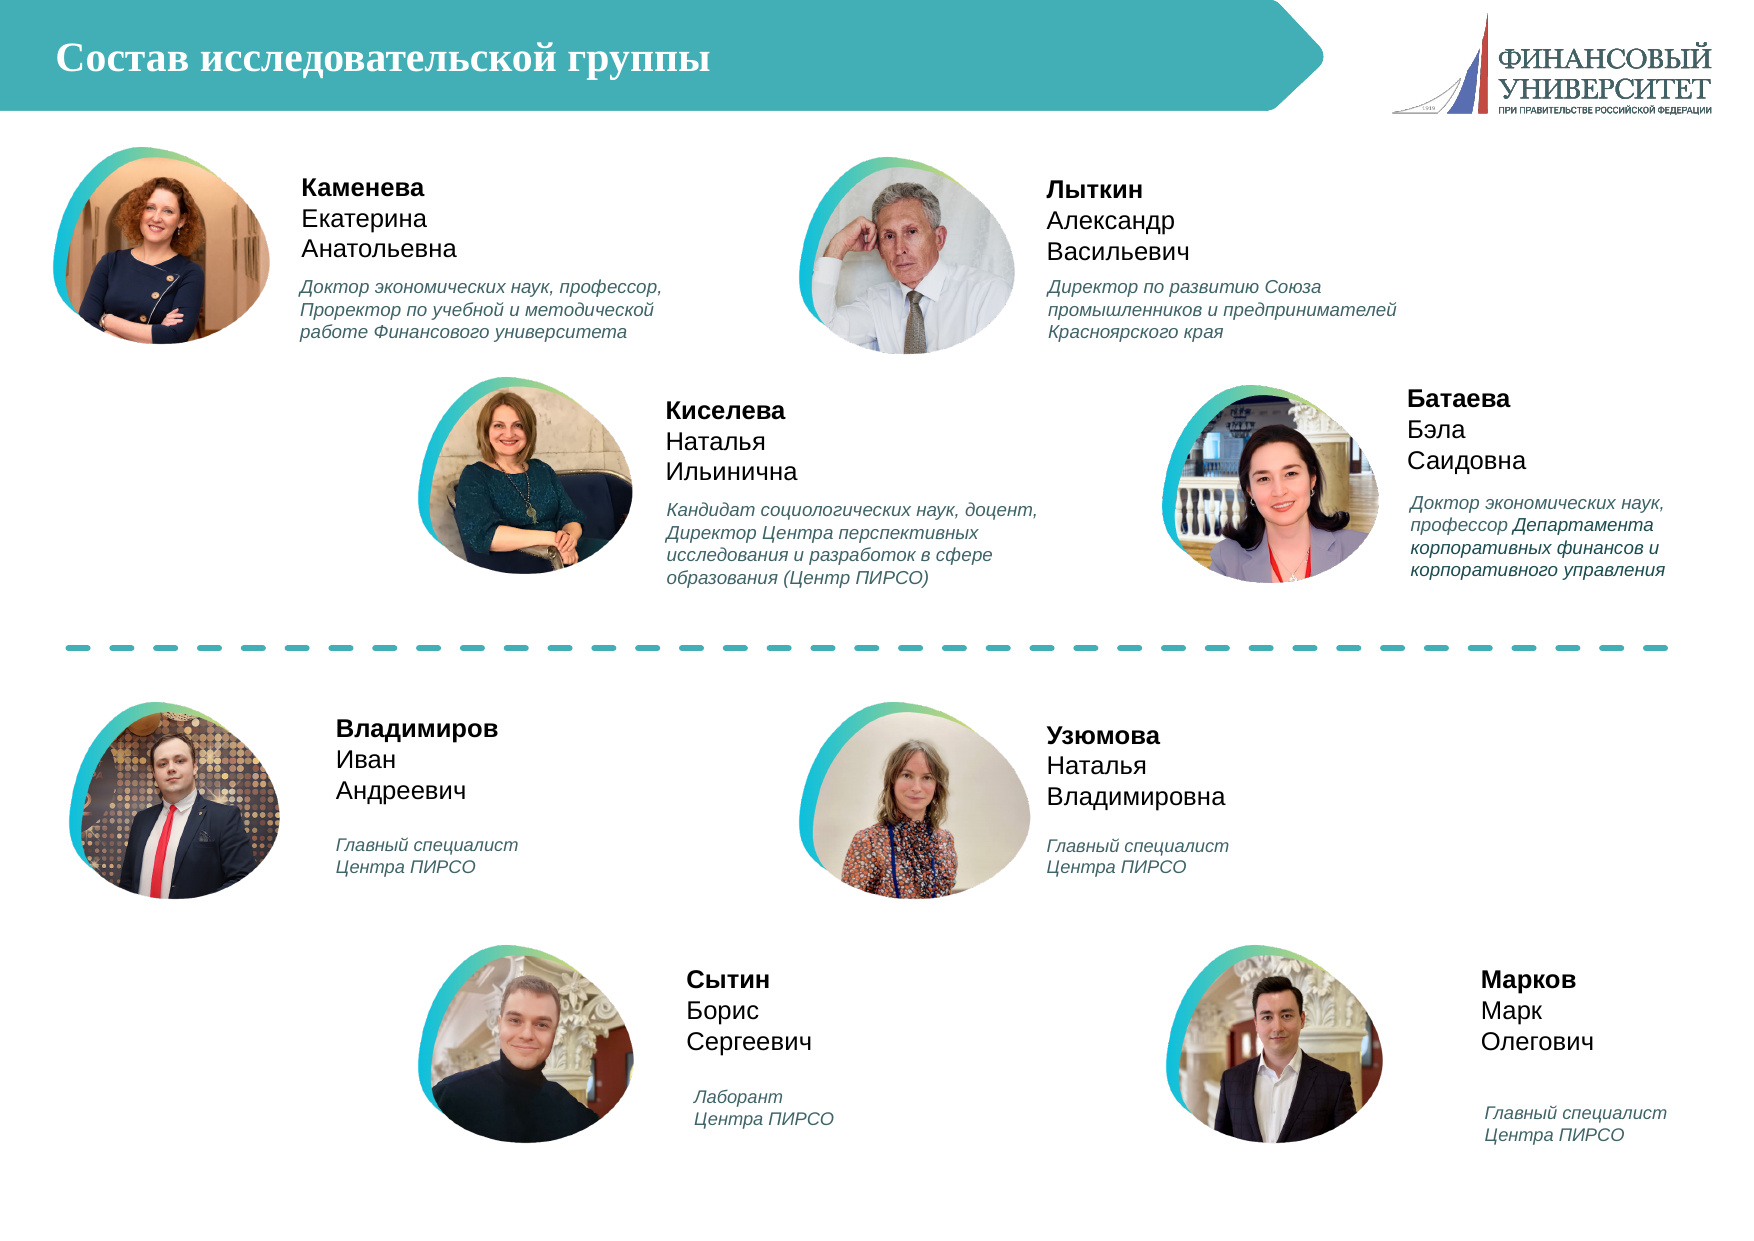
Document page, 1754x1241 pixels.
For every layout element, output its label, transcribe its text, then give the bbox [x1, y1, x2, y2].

picture [797, 695, 1037, 919]
text_box Марков Марк Олегович [1466, 955, 1689, 1063]
text_box Главный специалист Центра ПИРСО [321, 825, 538, 885]
picture [797, 151, 1021, 374]
text_box Доктор экономических наук, профессор, Проректор по учебной и методической работе Финансового университета [285, 267, 700, 351]
text_box Лаборант Центра ПИРСО [679, 1077, 1007, 1136]
text_box Доктор экономических наук, профессор Департамента корпоративных финансов и корпоративного управления [1395, 483, 1723, 588]
text_box Главный специалист Центра ПИРСО [1469, 1094, 1754, 1153]
text_box Кандидат социологических наук, доцент, Директор Центра перспективных исследования и разработок в сфере образования (Центр ПИРСО) [651, 490, 1066, 596]
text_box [0, 0, 1312, 111]
picture [52, 140, 276, 364]
text_box Директор по развитию Союза промышленников и предпринимателей Красноярского края [1033, 267, 1448, 350]
picture [1392, 3, 1714, 117]
text_box Главный специалист Центра ПИРСО [1037, 826, 1359, 885]
text_box Сытин Борис Сергеевич [671, 955, 941, 1063]
text_box Киселева Наталья Ильинична [650, 386, 874, 494]
picture [68, 695, 286, 919]
text_box Владимиров Иван Андреевич [321, 704, 538, 812]
text_box Узюмова Наталья Владимировна [1037, 711, 1266, 818]
text_box Каменева Екатерина Анатольевна [286, 163, 510, 267]
picture [417, 939, 640, 1163]
text_box Батаева Бэла Саидовна [1392, 374, 1662, 482]
picture [1165, 939, 1389, 1163]
picture [1161, 379, 1385, 603]
picture [417, 371, 640, 595]
text_box Лыткин Александр Васильевич [1031, 165, 1255, 273]
